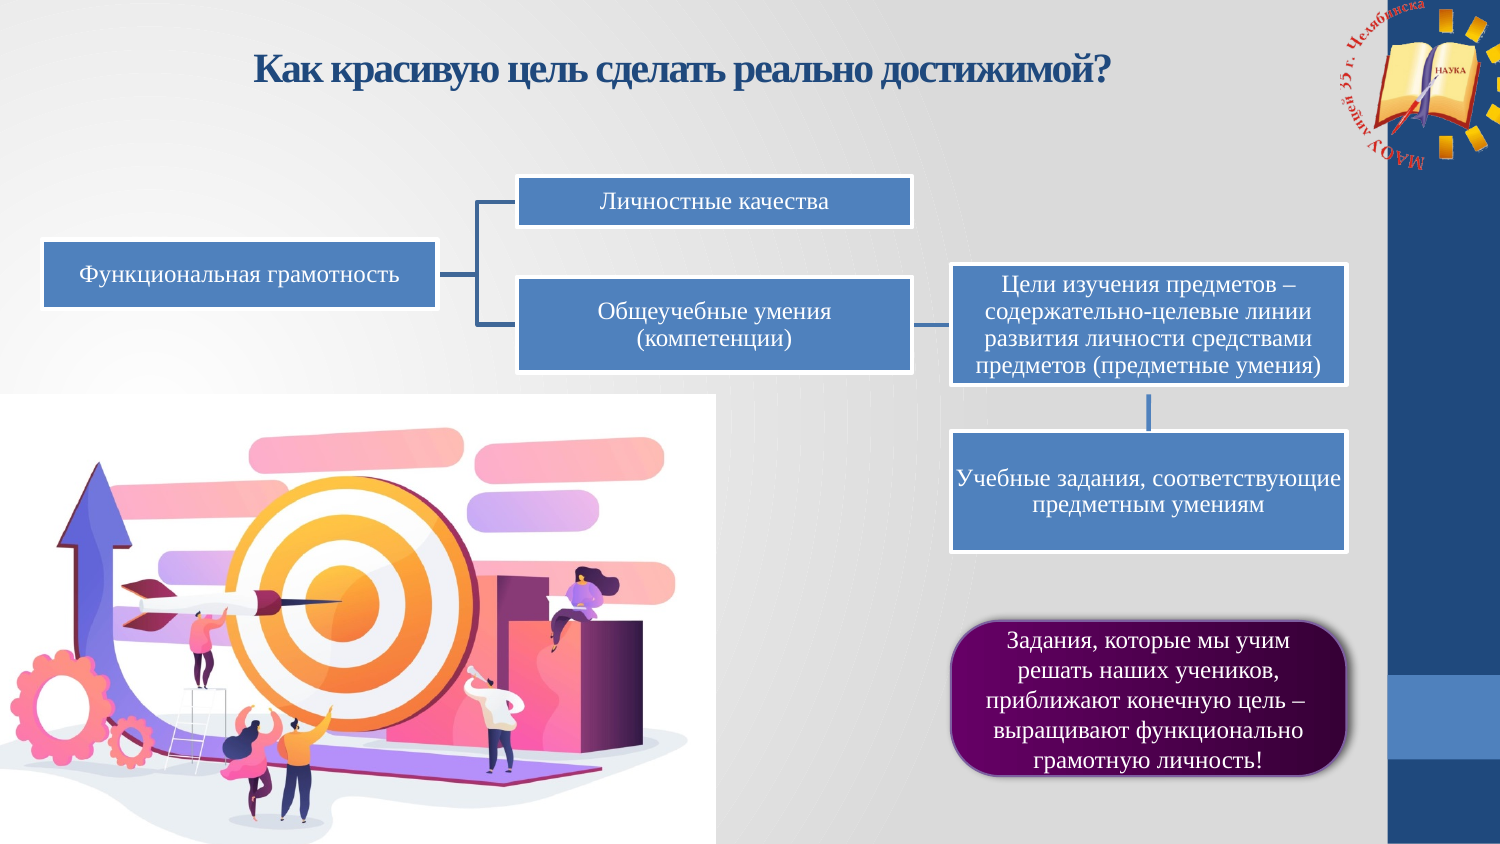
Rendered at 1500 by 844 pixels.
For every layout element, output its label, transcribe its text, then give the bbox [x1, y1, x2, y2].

picture [1340, 0, 1500, 170]
picture [0, 393, 716, 844]
text_box Как красивую цель сделать реально достижимой? [41, 33, 1325, 100]
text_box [950, 393, 1347, 553]
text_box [40, 103, 1389, 458]
text_box Задания, которые мы учим решать наших учеников, приближают конечную цель – выращивают функционально грамотную личность! [949, 619, 1348, 778]
